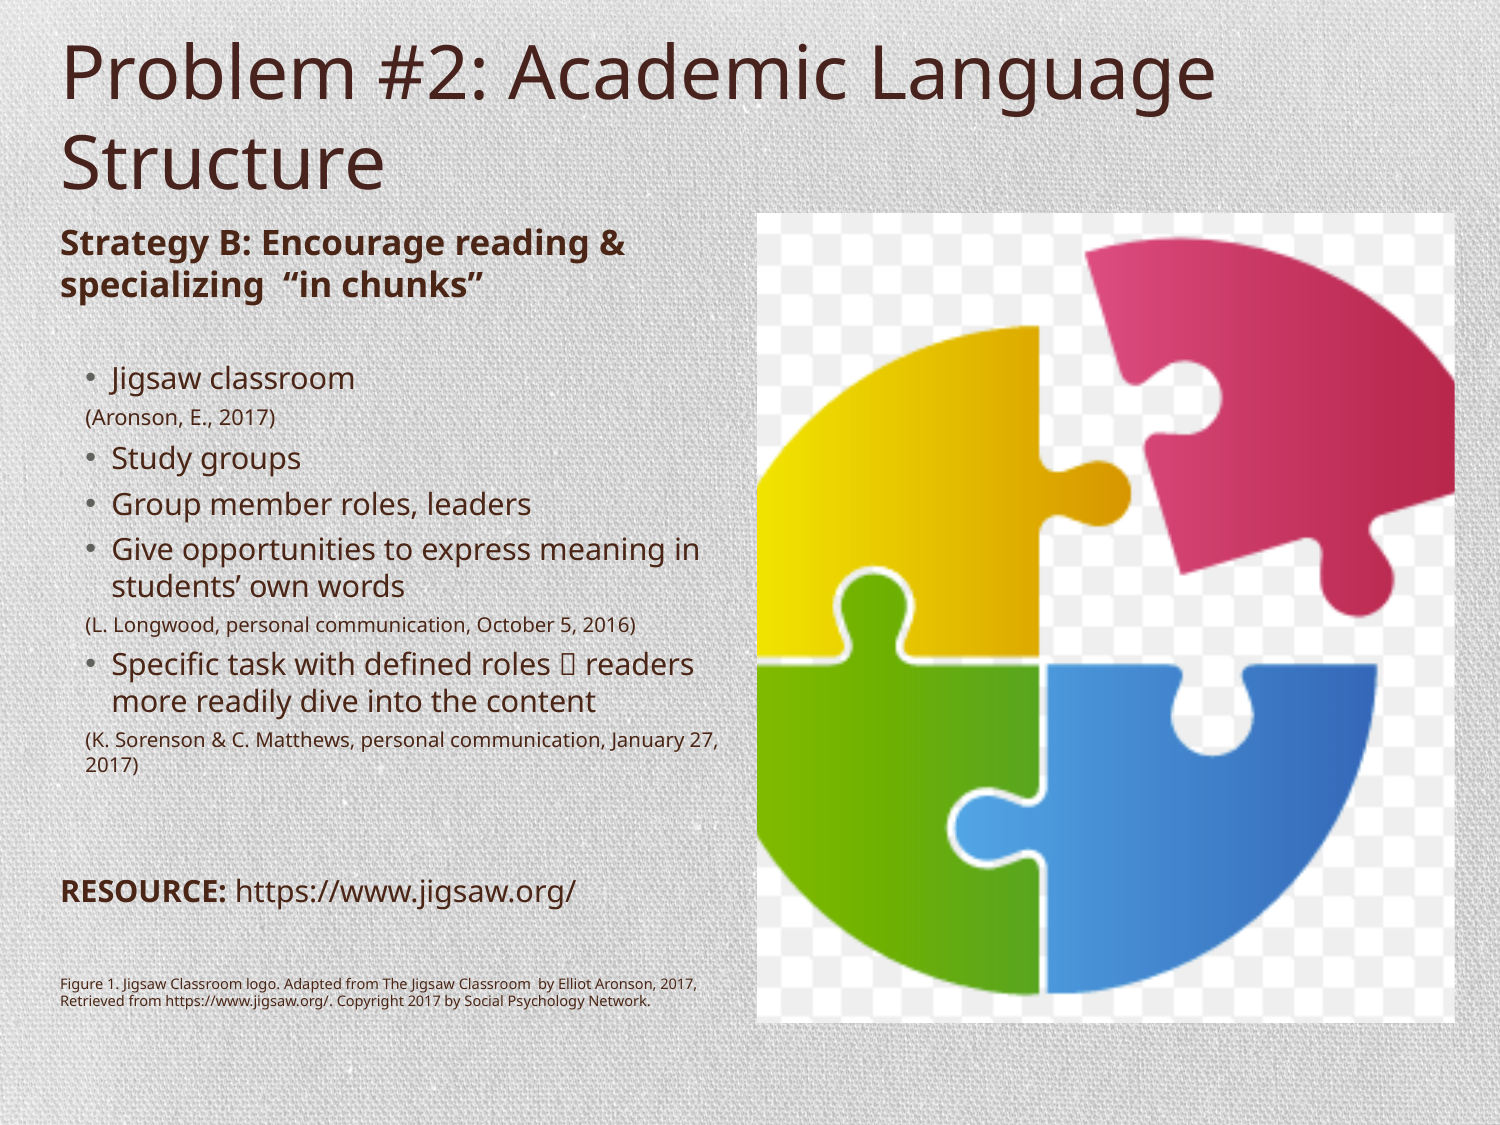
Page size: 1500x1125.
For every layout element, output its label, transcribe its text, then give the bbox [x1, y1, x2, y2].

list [756, 212, 1455, 1024]
title Problem #2: Academic Language Structure [45, 37, 1455, 213]
list Strategy B: Encourage reading & specializing “in chunks” Jigsaw classroom (Aronson, E., 2017) Study groups Group member roles, leaders Give opportunities to express meaning in students’ own words (L. Longwood, personal communication, October 5, 2016) Specific task with defined roles  readers more readily dive into the content (K. Sorenson & C. Matthews, personal communication, January 27, 2017) RESOURCE: https://www.jigsaw.org/ Figure 1. Jigsaw Classroom logo. Adapted from The Jigsaw Classroom by Elliot Aronson, 2017, Retrieved from https://www.jigsaw.org/. Copyright 2017 by Social Psychology Network. [45, 213, 743, 1023]
